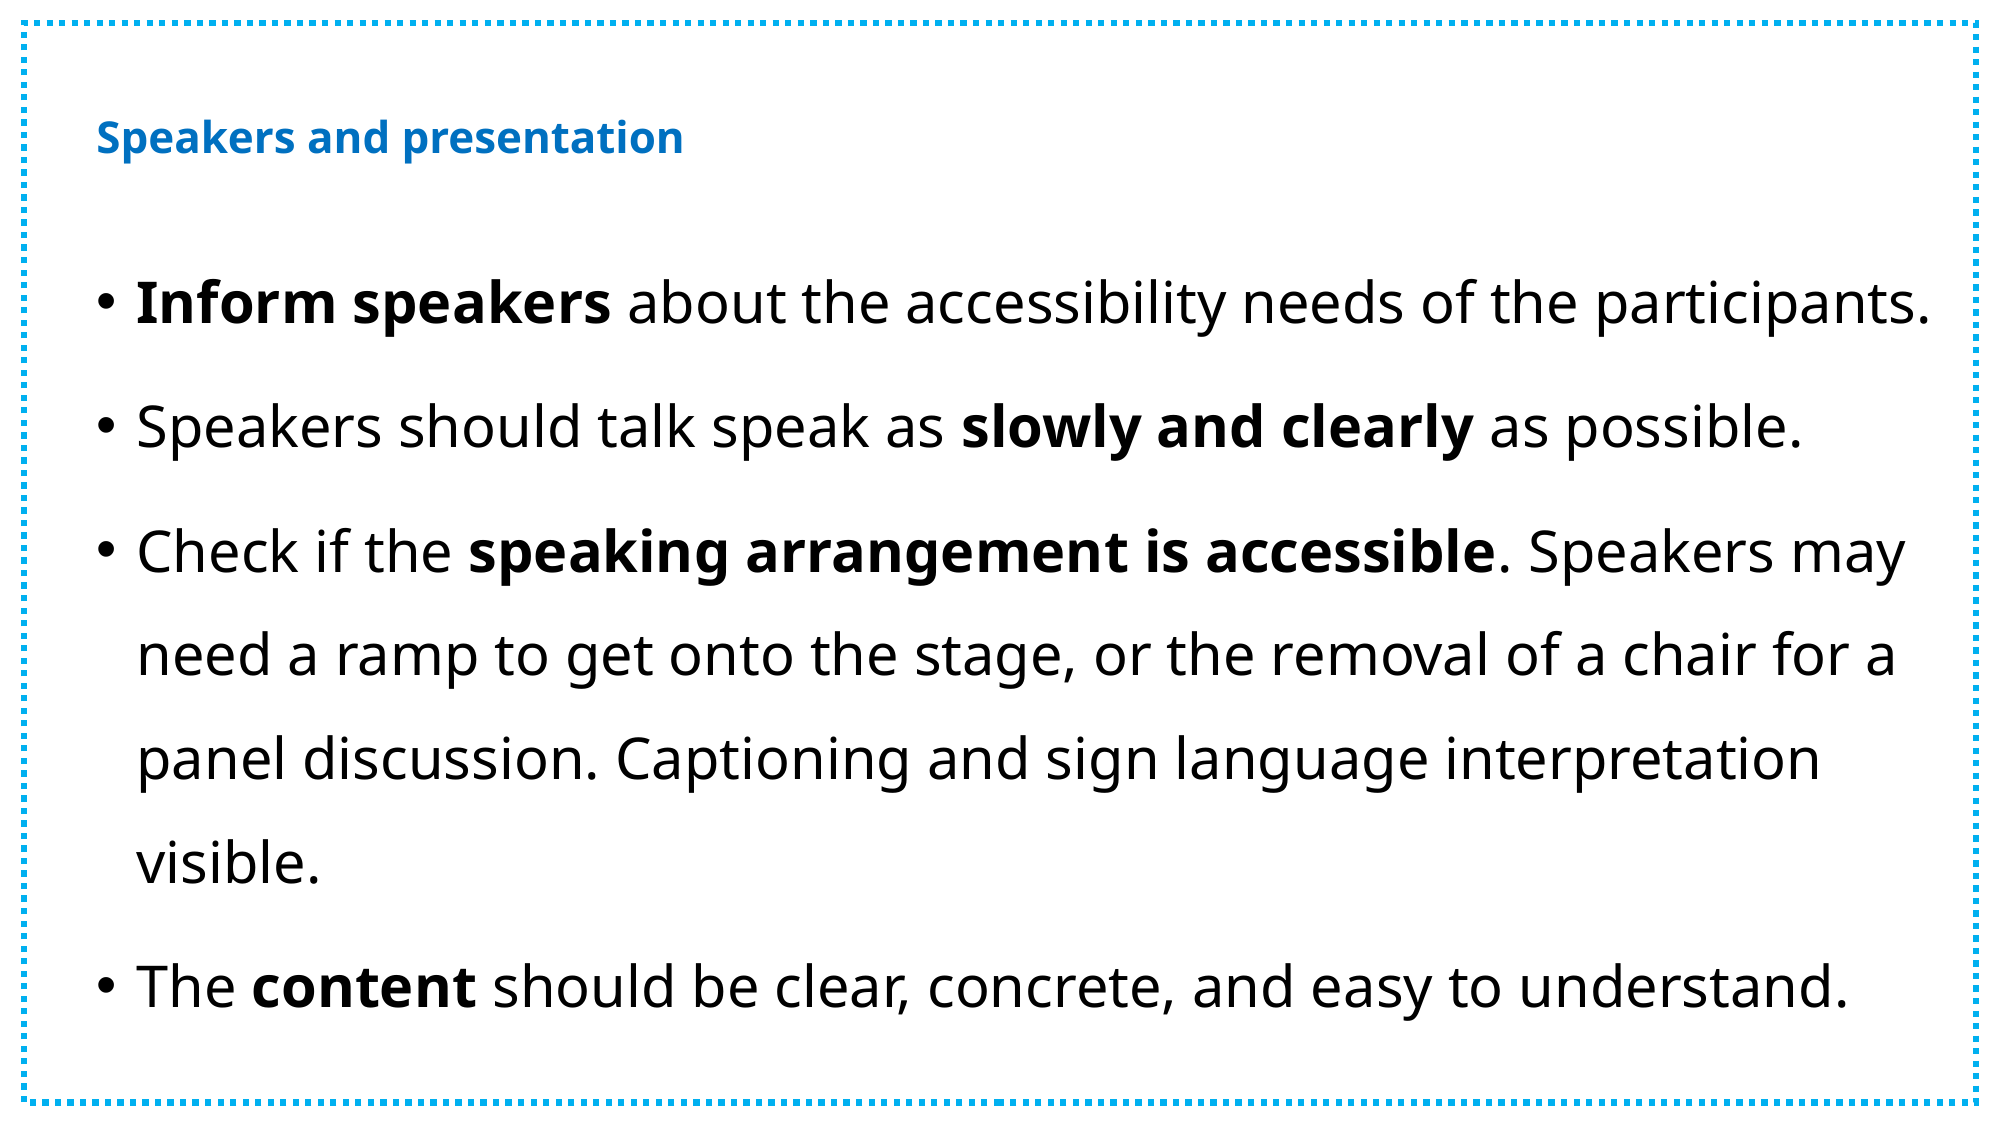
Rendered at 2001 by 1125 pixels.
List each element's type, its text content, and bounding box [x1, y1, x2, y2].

list Inform speakers about the accessibility needs of the participants. Speakers should talk speak as slowly and clearly as possible. Check if the speaking arrangement is accessible. Speakers may need a ramp to get onto the stage, or the removal of a chair for a panel discussion. Captioning and sign language interpretation visible. The content should be clear, concrete, and easy to understand. [81, 223, 1950, 1066]
title Speakers and presentation [81, 59, 1863, 223]
